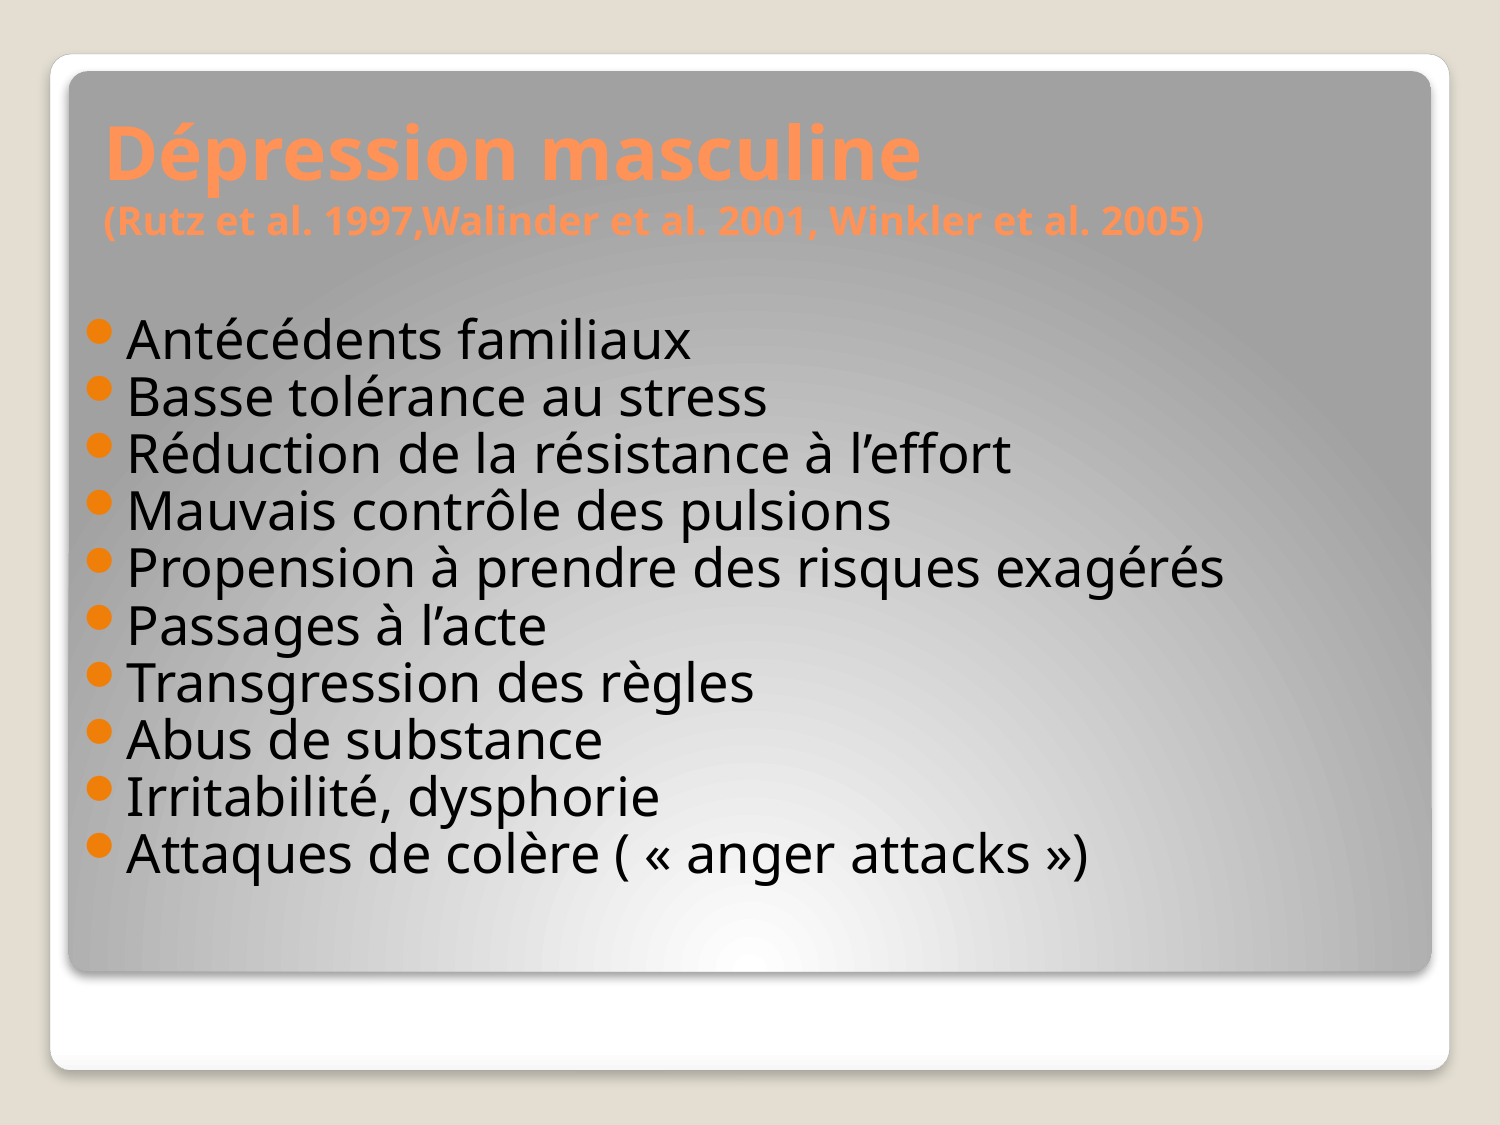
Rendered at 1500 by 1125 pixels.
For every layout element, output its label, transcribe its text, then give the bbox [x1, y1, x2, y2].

list Antécédents familiaux Basse tolérance au stress Réduction de la résistance à l’effort Mauvais contrôle des pulsions Propension à prendre des risques exagérés Passages à l’acte Transgression des règles Abus de substance Irritabilité, dysphorie Attaques de colère ( « anger attacks ») [53, 302, 1459, 1000]
title Dépression masculine (Rutz et al. 1997,Walinder et al. 2001, Winkler et al. 2005) [88, 78, 1431, 251]
